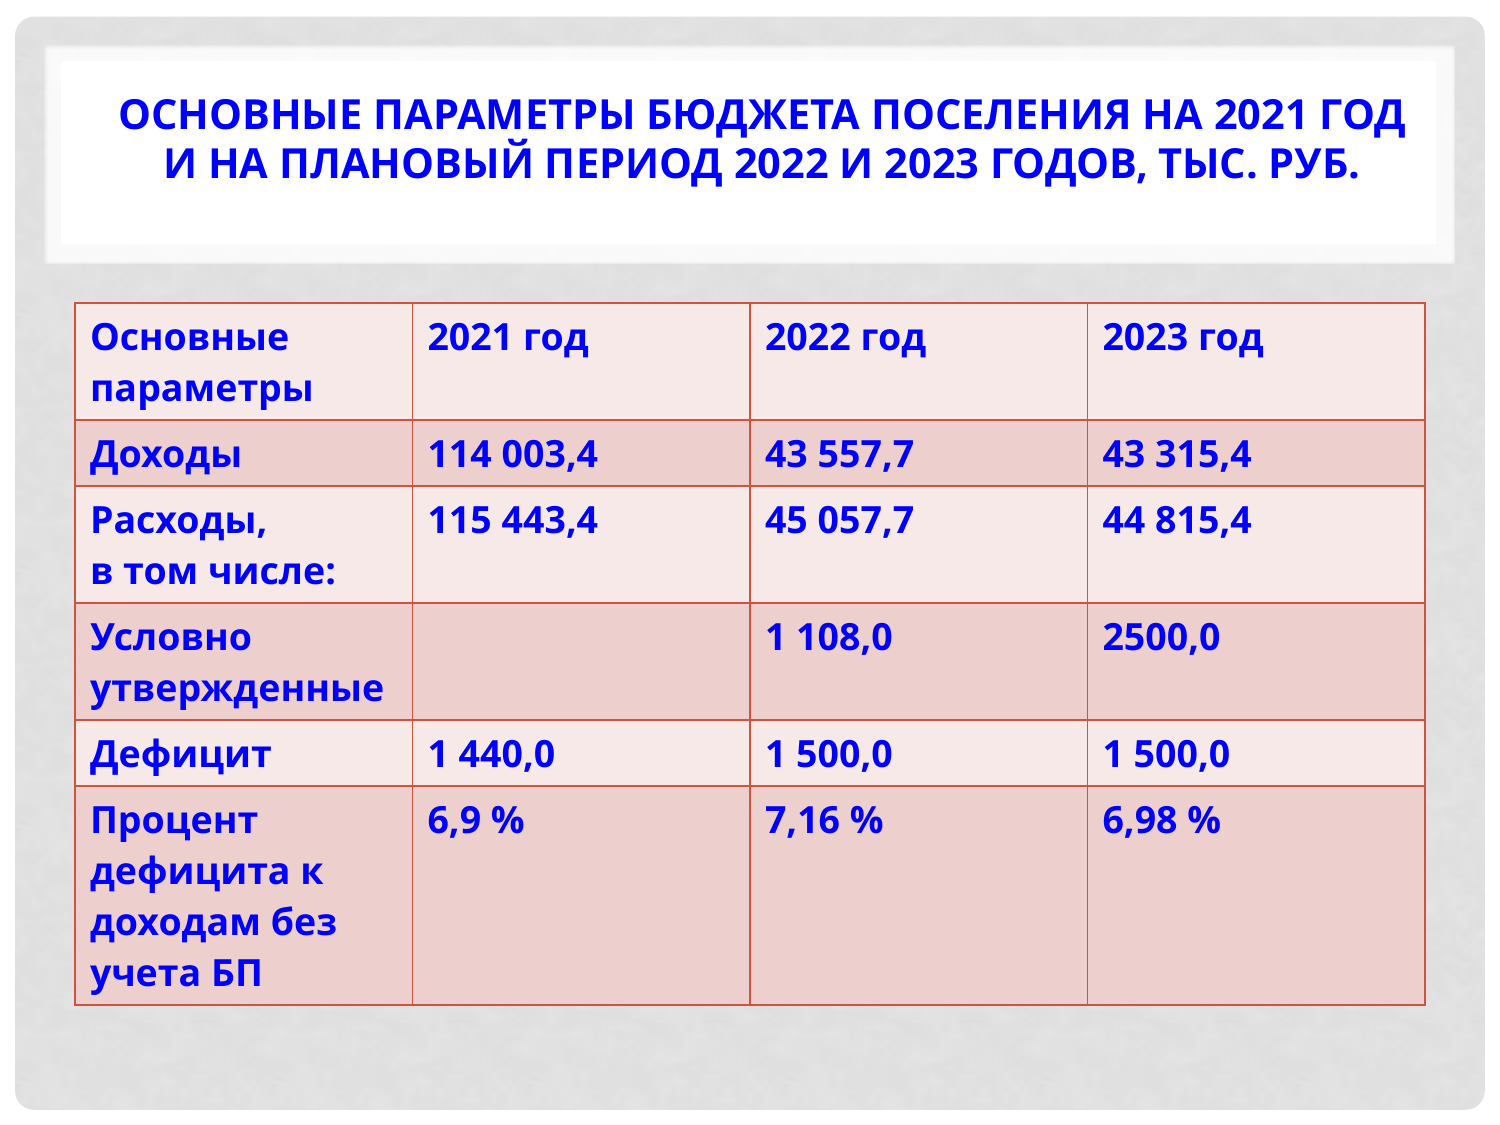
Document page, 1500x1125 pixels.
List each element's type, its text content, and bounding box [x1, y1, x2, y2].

table_cell 114 003,4 [413, 421, 749, 485]
table_cell 7,16 % [751, 787, 1087, 1004]
table_cell Условно утвержденные [76, 604, 412, 719]
table_cell 43 315,4 [1088, 421, 1424, 485]
table_cell 1 440,0 [413, 721, 749, 785]
table_cell 6,9 % [413, 787, 749, 1004]
table_cell Расходы, в том числе: [76, 487, 412, 602]
title Основные параметры бюджета поселения на 2021 год и на плановый период 2022 и 2023 годов, тыс. руб. [100, 66, 1425, 209]
table_header 2023 год [1088, 304, 1424, 419]
table_header 2021 год [413, 304, 749, 419]
table_cell 45 057,7 [751, 487, 1087, 602]
table_cell Процент дефицита к доходам без учета БП [76, 787, 412, 1004]
table_header 2022 год [751, 304, 1087, 419]
table_header Основные параметры [76, 304, 412, 419]
table_cell Доходы [76, 421, 412, 485]
table_cell 1 500,0 [1088, 721, 1424, 785]
table_cell [413, 604, 749, 719]
table_cell 6,98 % [1088, 787, 1424, 1004]
table_cell 1 108,0 [751, 604, 1087, 719]
table_cell 44 815,4 [1088, 487, 1424, 602]
table_cell 43 557,7 [751, 421, 1087, 485]
table_cell 1 500,0 [751, 721, 1087, 785]
table_cell 2500,0 [1088, 604, 1424, 719]
table_cell 115 443,4 [413, 487, 749, 602]
table_cell Дефицит [76, 721, 412, 785]
